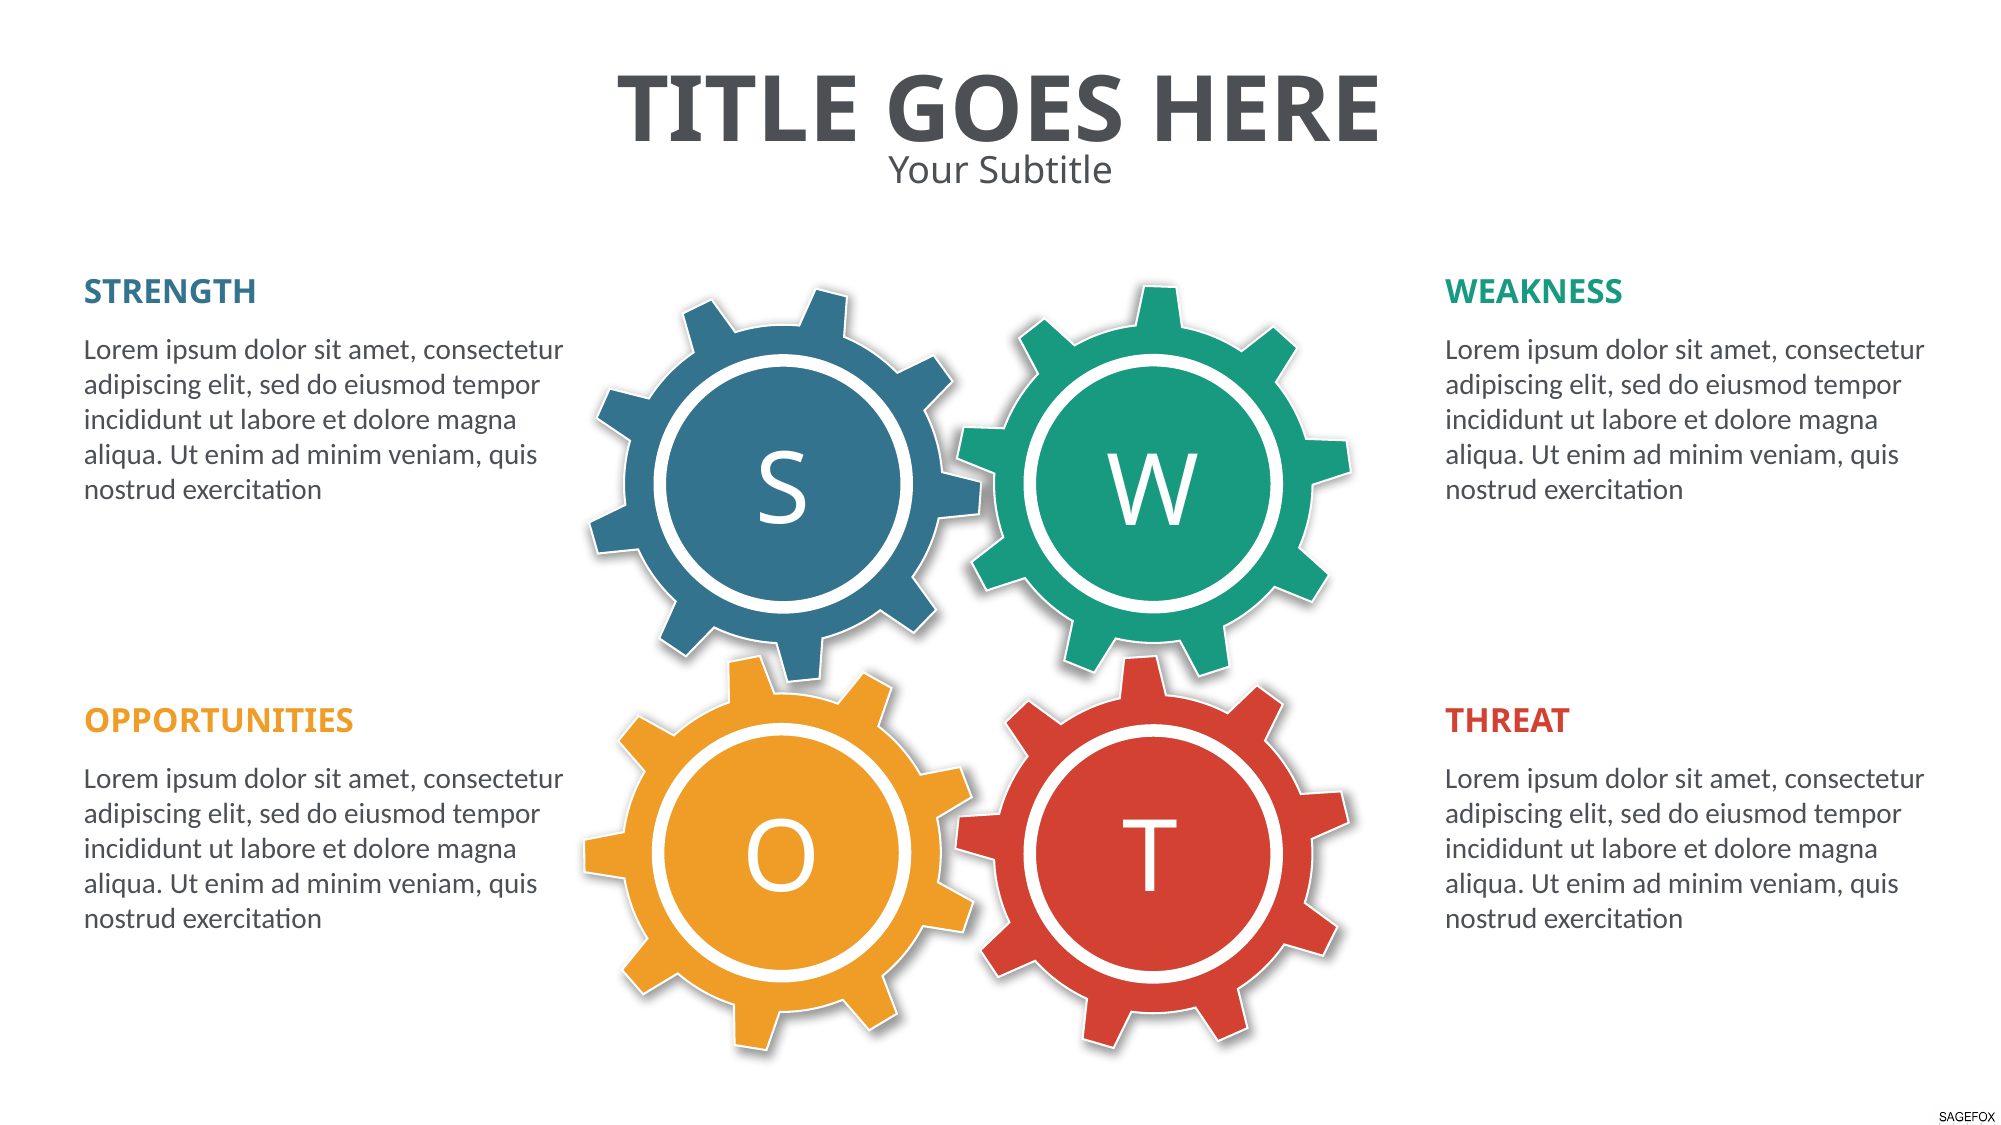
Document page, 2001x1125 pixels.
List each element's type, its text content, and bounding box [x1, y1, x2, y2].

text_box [954, 284, 1353, 654]
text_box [548, 42, 1452, 199]
text_box STRENGTH Lorem ipsum dolor sit amet, consectetur adipiscing elit, sed do eiusmod tempor incididunt ut labore et dolore magna aliqua. Ut enim ad minim veniam, quis nostrud exercitation [83, 270, 579, 506]
text_box THREAT Lorem ipsum dolor sit amet, consectetur adipiscing elit, sed do eiusmod tempor incididunt ut labore et dolore magna aliqua. Ut enim ad minim veniam, quis nostrud exercitation [1445, 699, 1941, 935]
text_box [582, 653, 981, 1052]
text_box WEAKNESS Lorem ipsum dolor sit amet, consectetur adipiscing elit, sed do eiusmod tempor incididunt ut labore et dolore magna aliqua. Ut enim ad minim veniam, quis nostrud exercitation [1445, 270, 1941, 506]
text_box OPPORTUNITIES Lorem ipsum dolor sit amet, consectetur adipiscing elit, sed do eiusmod tempor incididunt ut labore et dolore magna aliqua. Ut enim ad minim veniam, quis nostrud exercitation [83, 699, 579, 935]
picture [1936, 1111, 1997, 1125]
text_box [954, 654, 1353, 1054]
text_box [584, 284, 954, 653]
